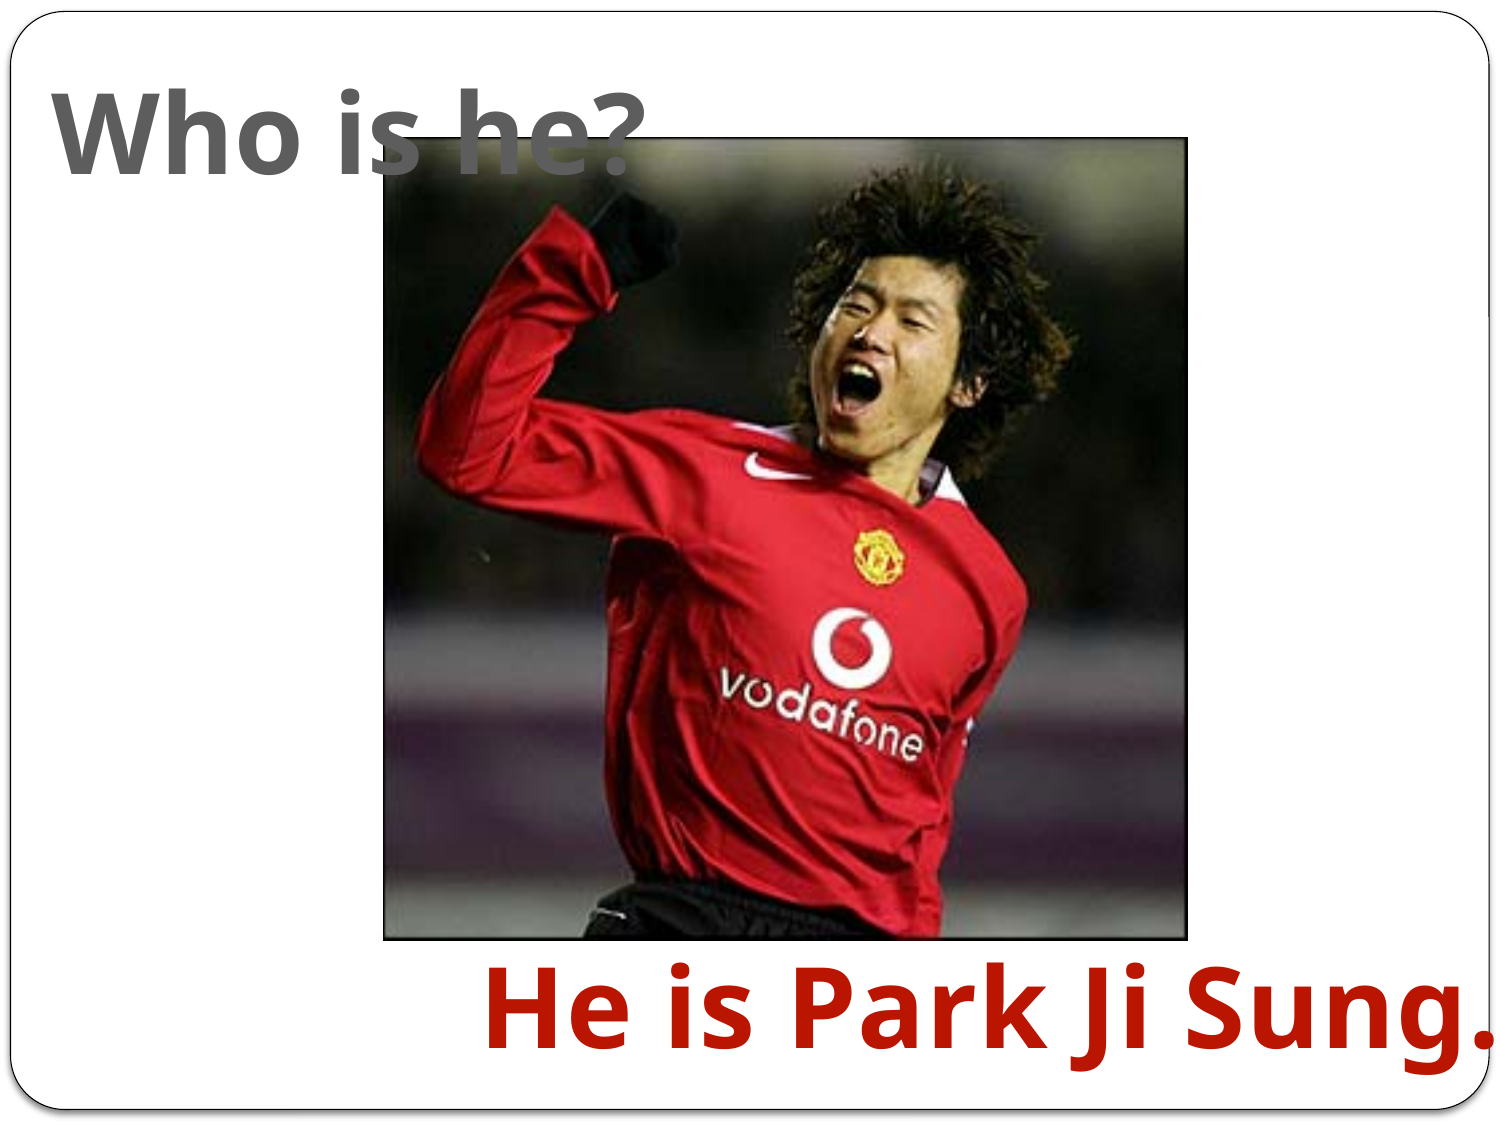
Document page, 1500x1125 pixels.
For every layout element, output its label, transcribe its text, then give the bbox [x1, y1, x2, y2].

text_box He is Park Ji Sung. [464, 928, 1500, 1079]
picture [383, 136, 1188, 941]
text_box Who is he? [36, 54, 663, 205]
